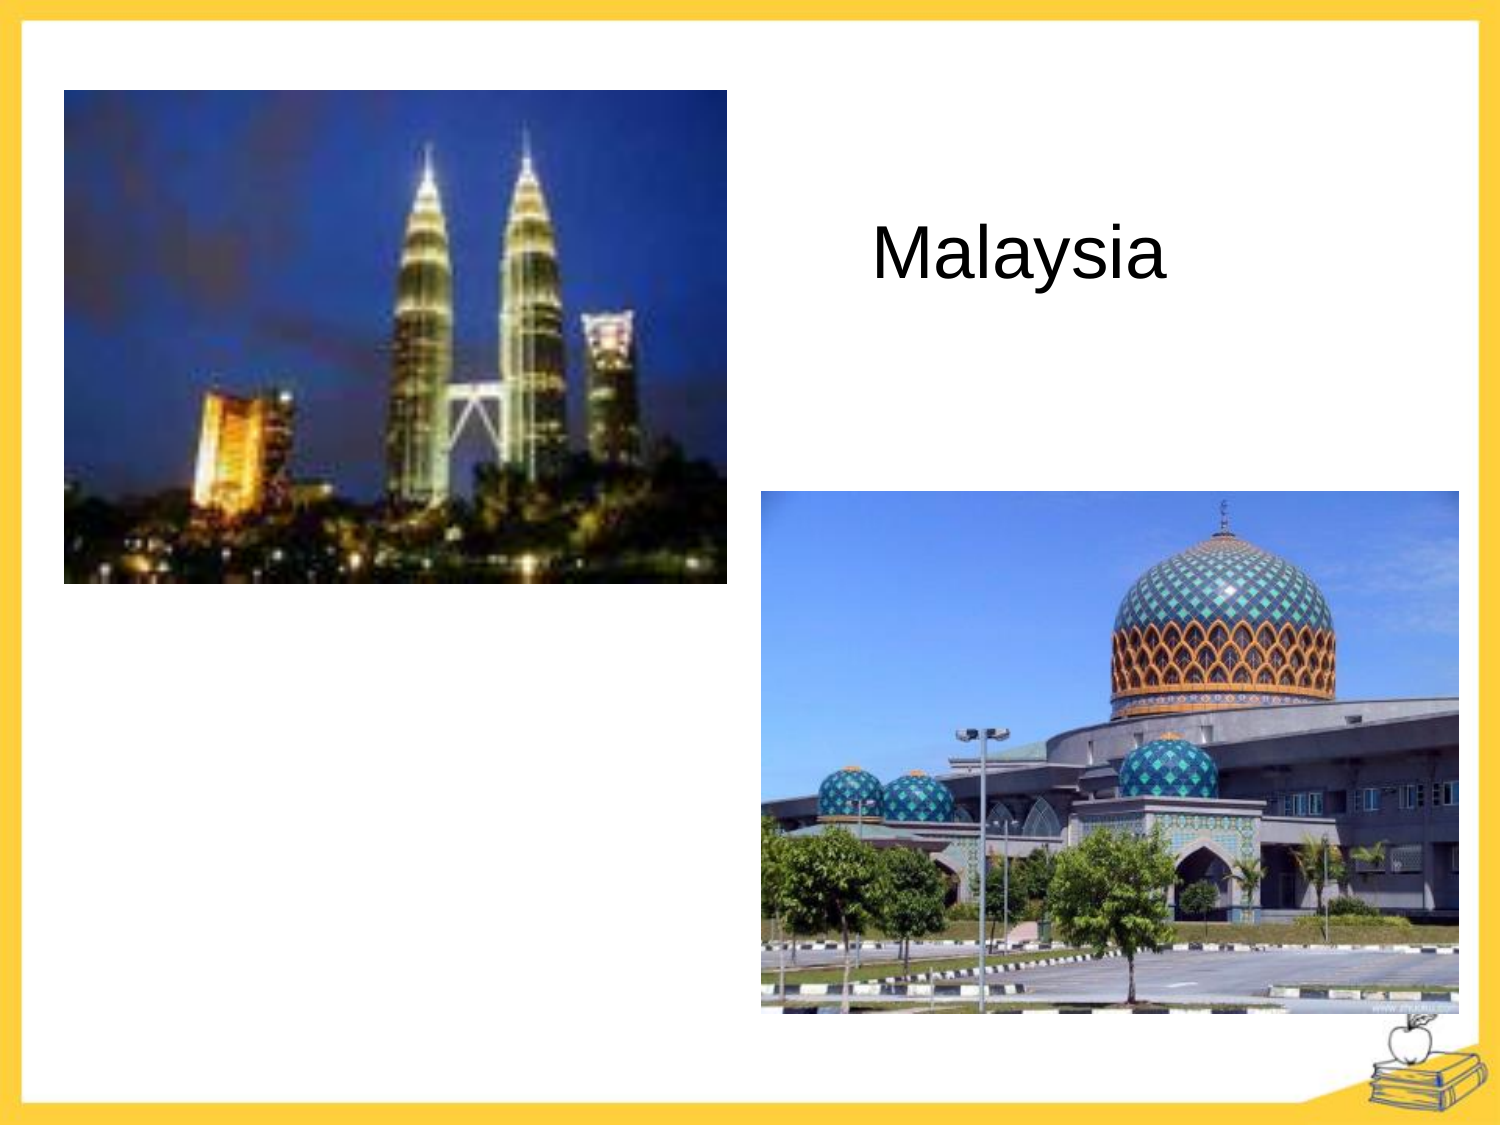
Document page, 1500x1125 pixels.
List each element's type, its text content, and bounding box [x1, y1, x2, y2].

picture [0, 0, 1500, 1125]
text_box Malaysia [856, 196, 1376, 302]
